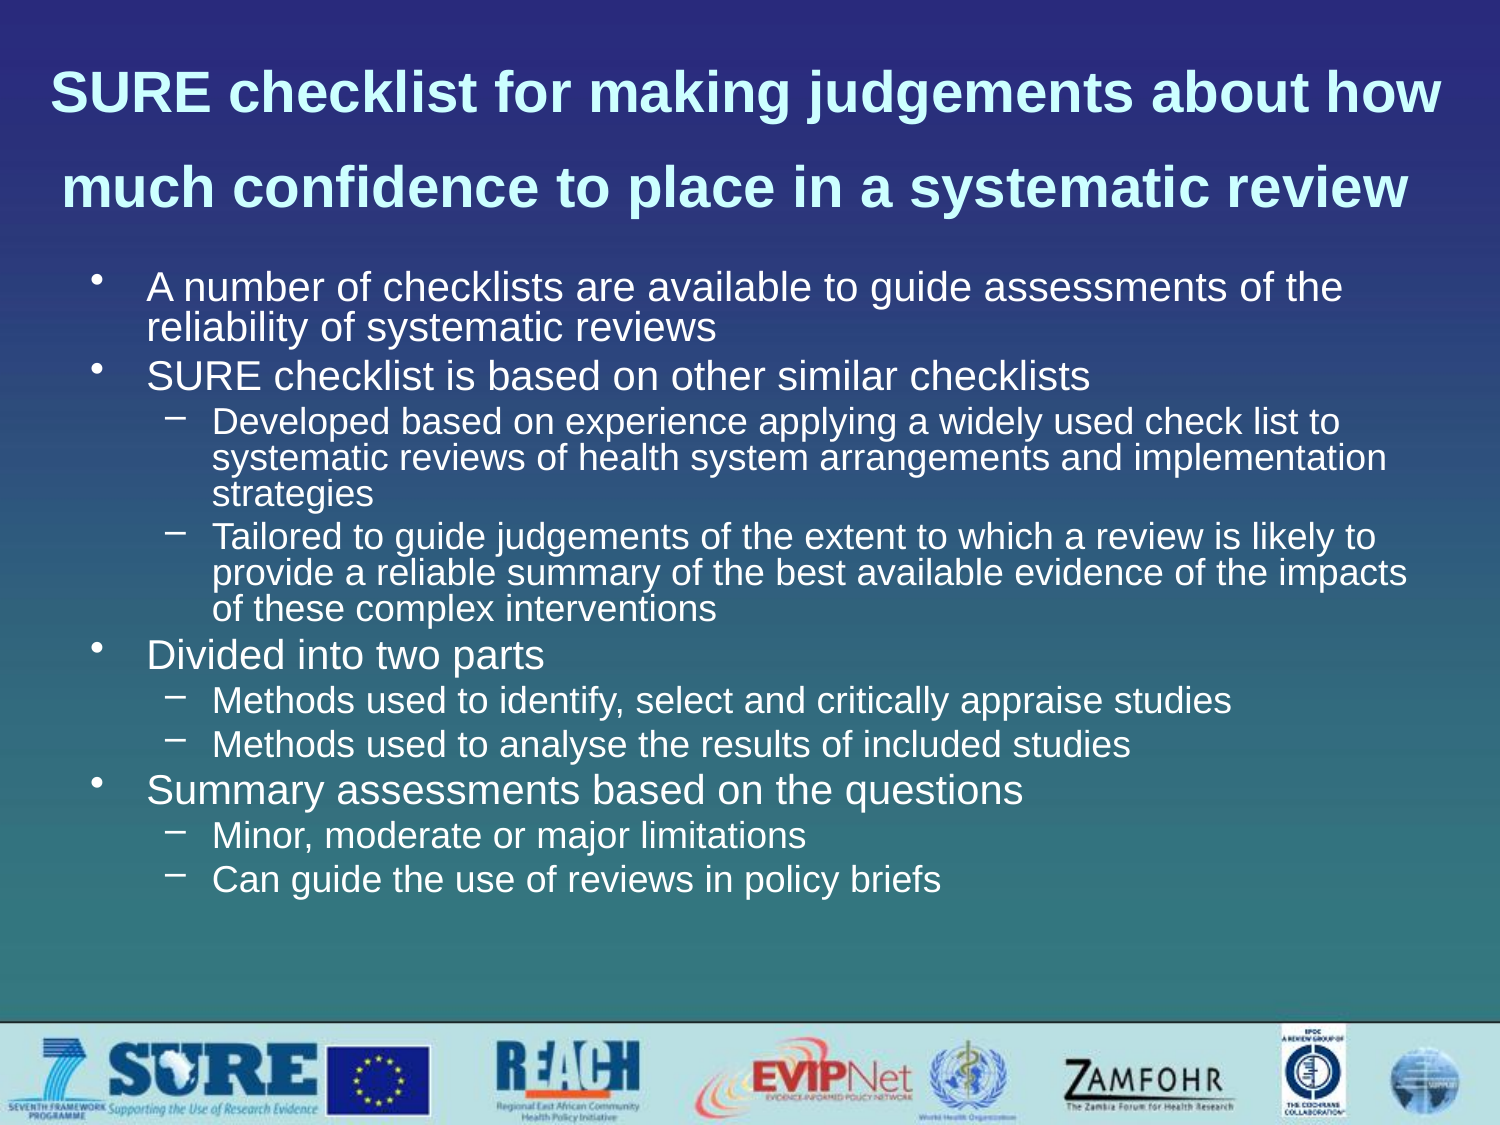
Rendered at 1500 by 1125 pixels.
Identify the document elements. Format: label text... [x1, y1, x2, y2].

list A number of checklists are available to guide assessments of the reliability of systematic reviews SURE checklist is based on other similar checklists Developed based on experience applying a widely used check list to systematic reviews of health system arrangements and implementation strategies Tailored to guide judgements of the extent to which a review is likely to provide a reliable summary of the best available evidence of the impacts of these complex interventions Divided into two parts Methods used to identify, select and critically appraise studies Methods used to analyse the results of included studies Summary assessments based on the questions Minor, moderate or major limitations Can guide the use of reviews in policy briefs [74, 262, 1426, 1006]
picture [0, 0, 1500, 1125]
title SURE checklist for making judgements about how much confidence to place in a systematic review [17, 44, 1477, 233]
